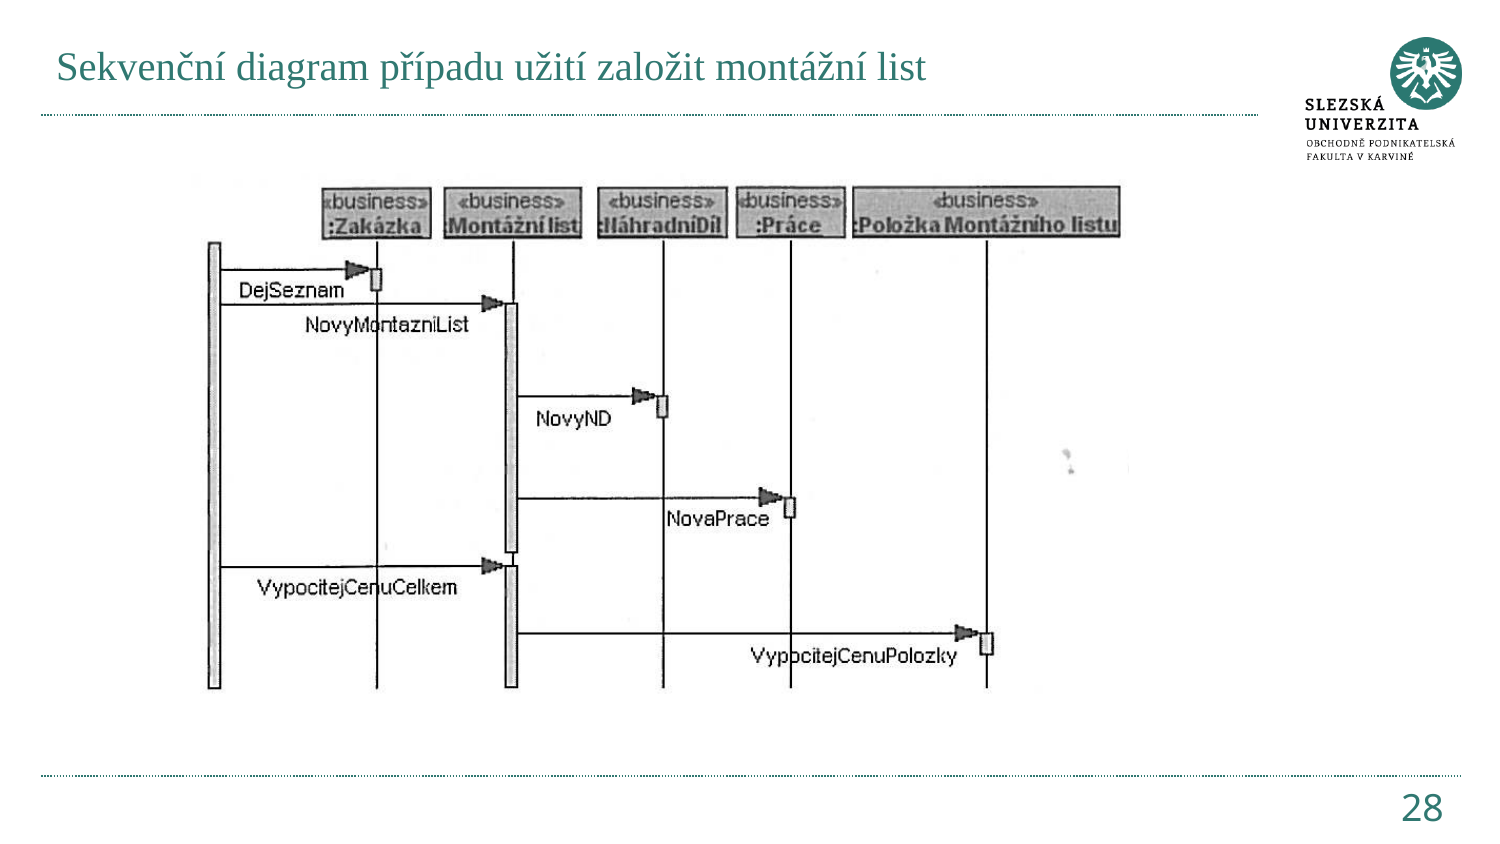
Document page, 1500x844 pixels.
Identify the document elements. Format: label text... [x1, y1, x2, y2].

picture [1305, 37, 1462, 160]
title Sekvenční diagram případu užití založit montážní list [41, 32, 1058, 116]
slide_number 28 [1281, 776, 1459, 822]
picture [135, 173, 1129, 702]
